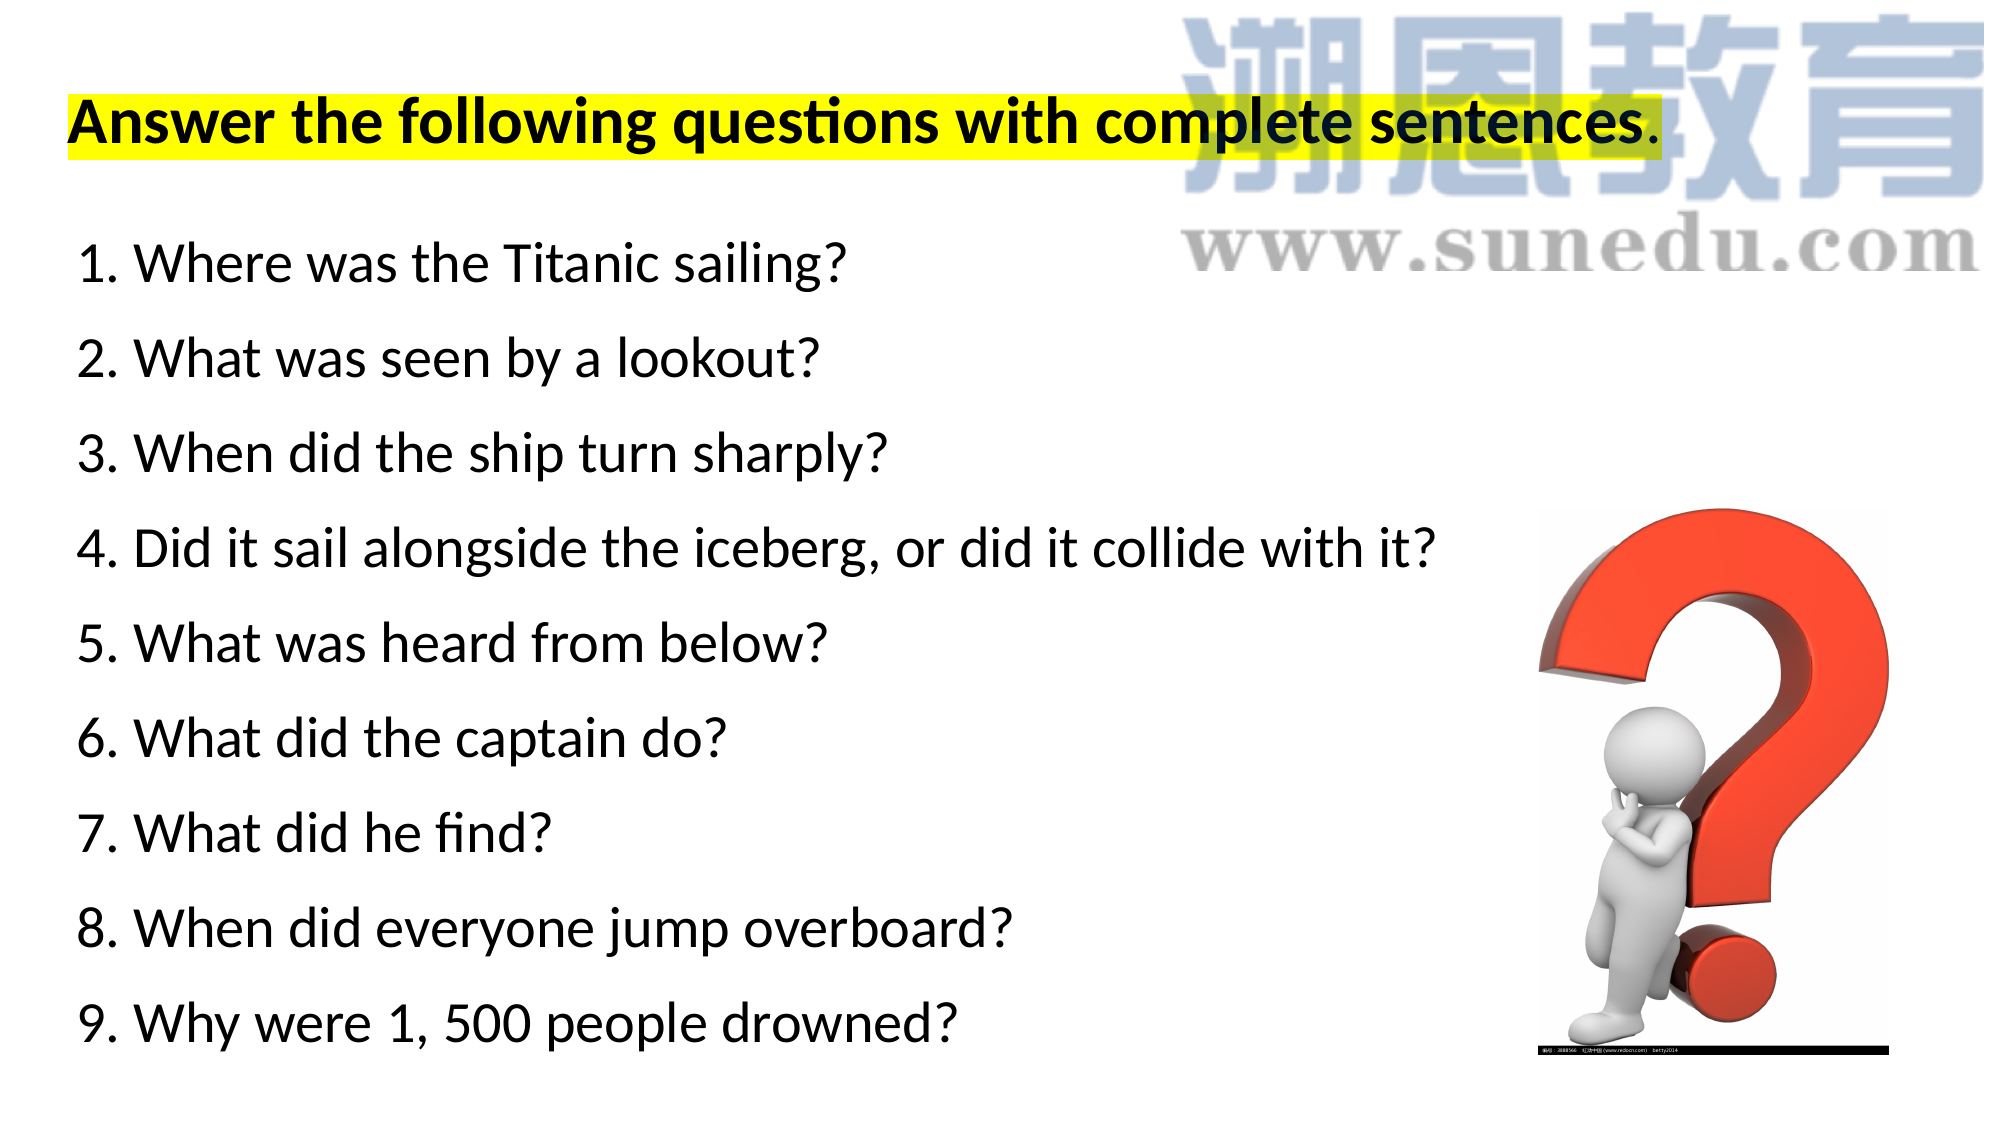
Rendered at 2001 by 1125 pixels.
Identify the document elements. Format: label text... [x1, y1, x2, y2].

picture [1538, 508, 1889, 1055]
text_box 1. Where was the Titanic sailing? 2. What was seen by a lookout? 3. When did the ship turn sharply? 4. Did it sail alongside the iceberg, or did it collide with it? 5. What was heard from below? 6. What did the captain do? 7. What did he find? 8. When did everyone jump overboard? 9. Why were 1, 500 people drowned? [61, 204, 1946, 1055]
picture [1178, 10, 1984, 271]
text_box Answer the following questions with complete sentences. [52, 45, 1178, 172]
